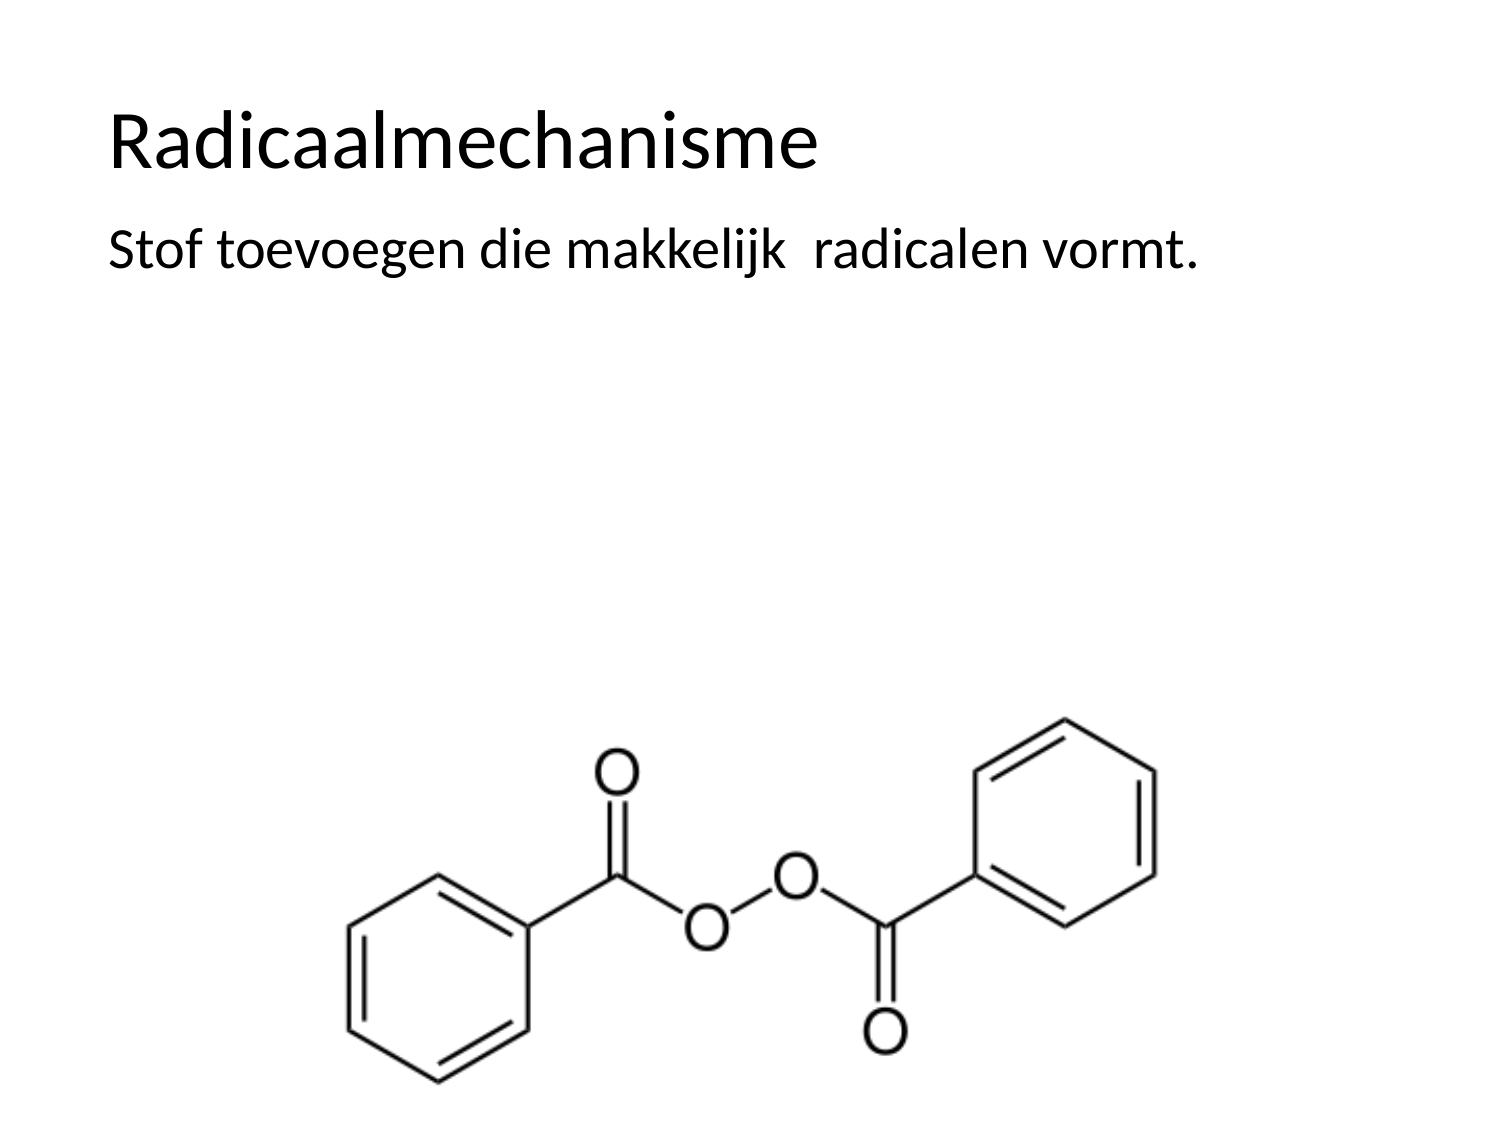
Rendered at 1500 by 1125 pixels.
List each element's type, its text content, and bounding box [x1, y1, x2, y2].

picture [308, 680, 1196, 1125]
text_box Radicaalmechanisme Stof toevoegen die makkelijk radicalen vormt. [93, 77, 1500, 388]
